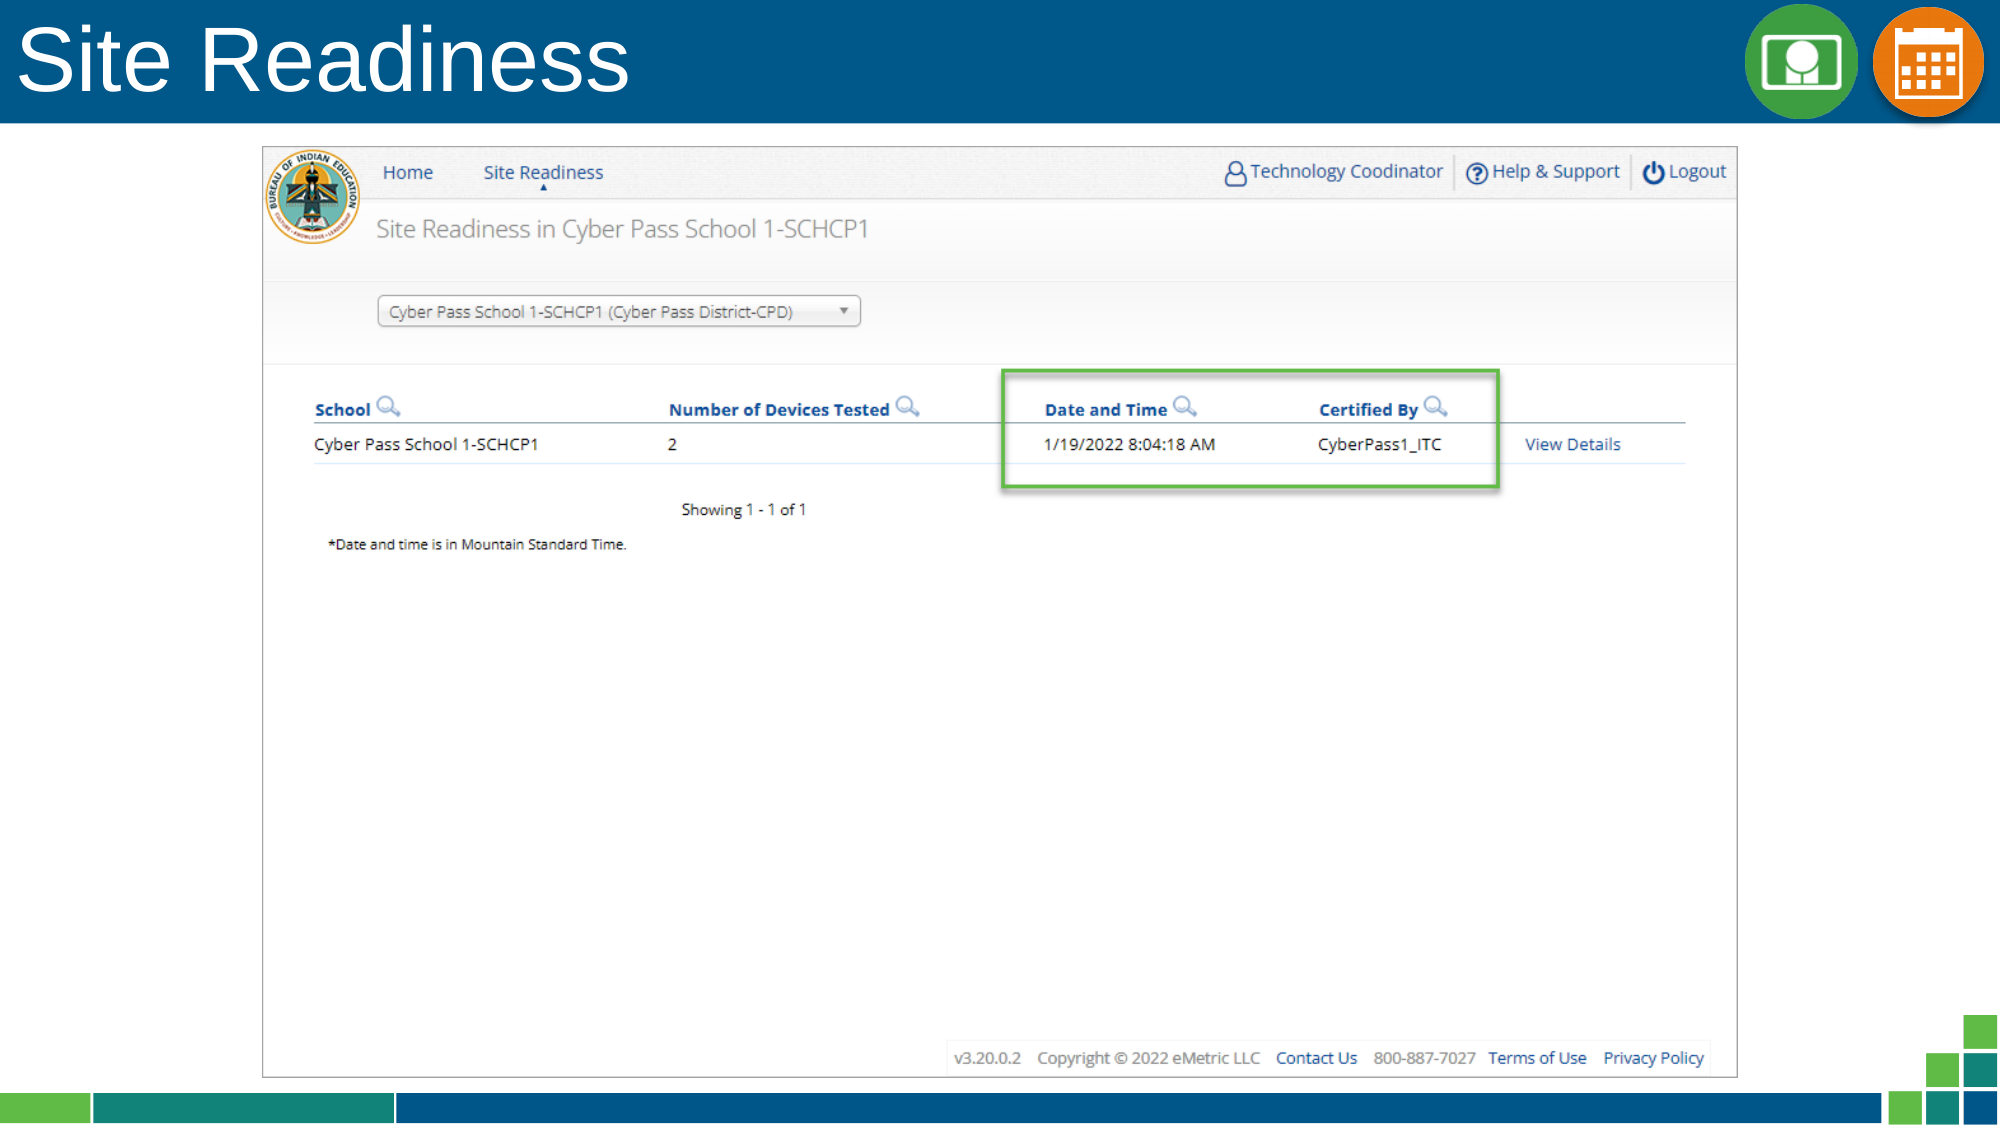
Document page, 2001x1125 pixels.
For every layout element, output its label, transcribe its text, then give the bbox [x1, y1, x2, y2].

picture [1888, 1015, 2001, 1125]
picture [262, 146, 1738, 1078]
title Site Readiness [0, 0, 2000, 124]
picture [1873, 7, 1984, 117]
picture [1745, 4, 1858, 119]
